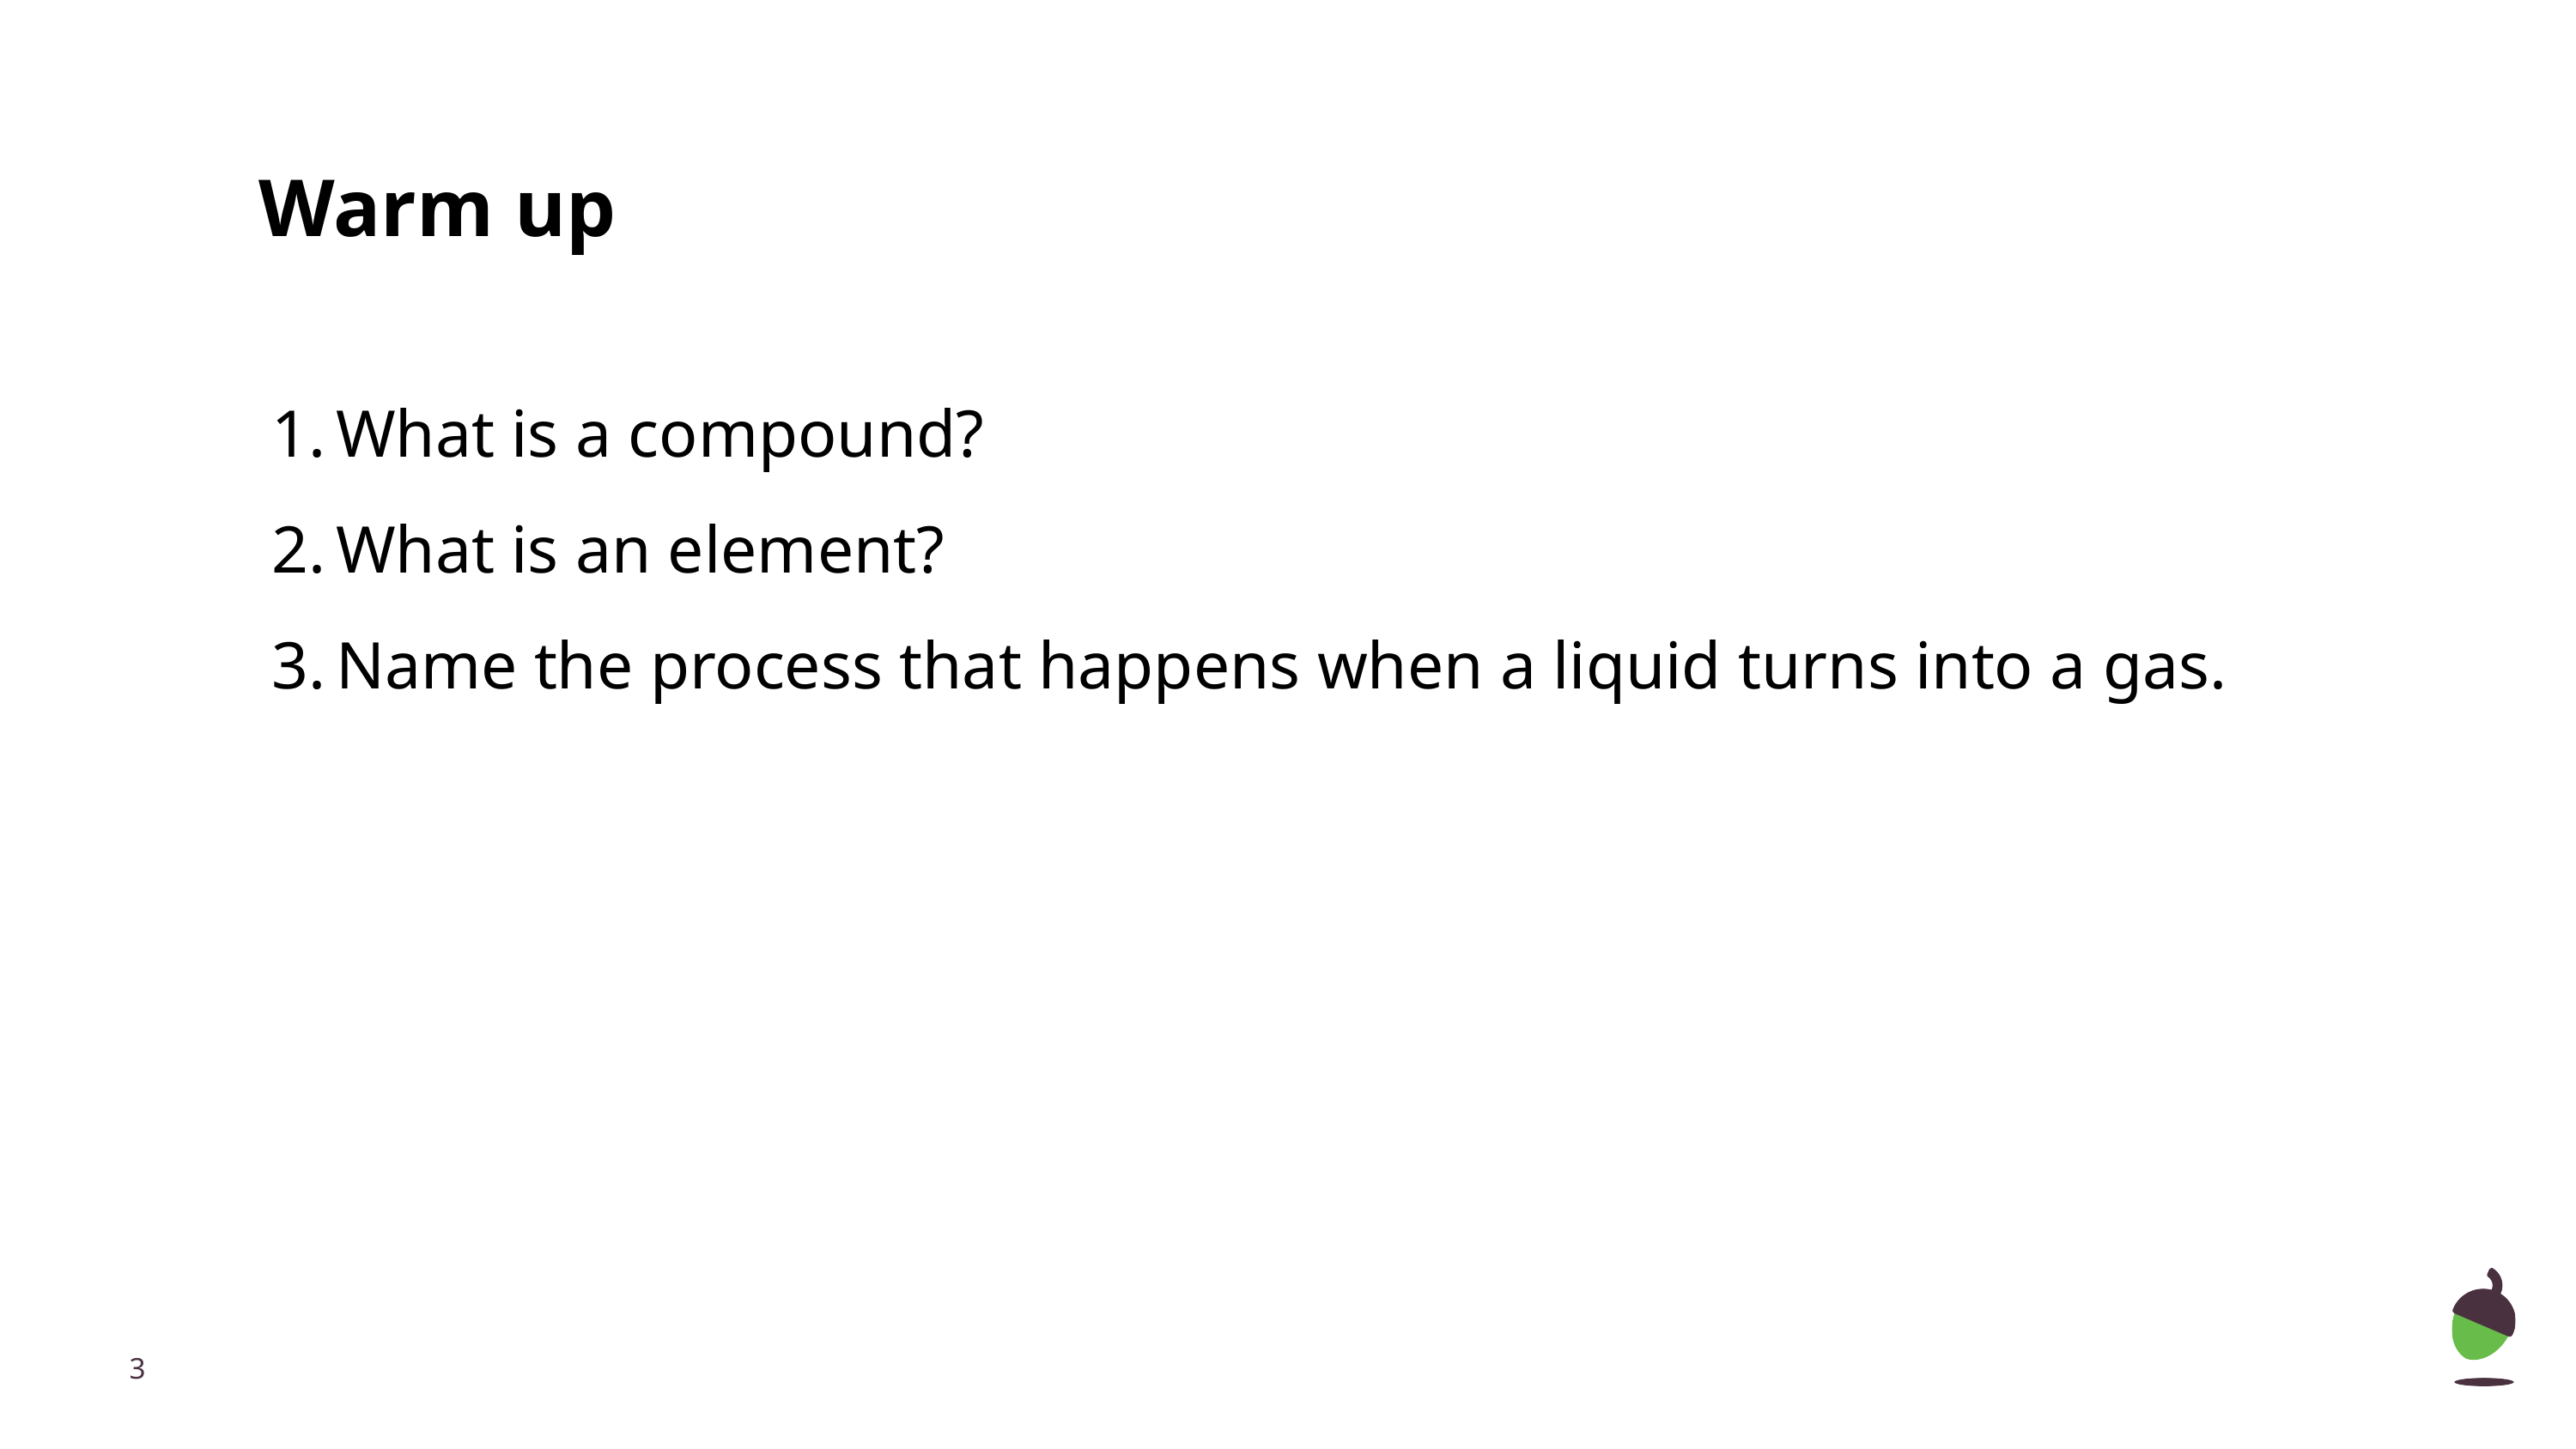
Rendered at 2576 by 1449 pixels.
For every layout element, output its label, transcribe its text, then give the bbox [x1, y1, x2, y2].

picture [2451, 1268, 2516, 1386]
title Warm up [258, 143, 2320, 264]
text_box What is a compound? What is an element? Name the process that happens when a liquid turns into a gas. [258, 341, 2413, 522]
slide_number ‹#› [129, 1349, 332, 1401]
